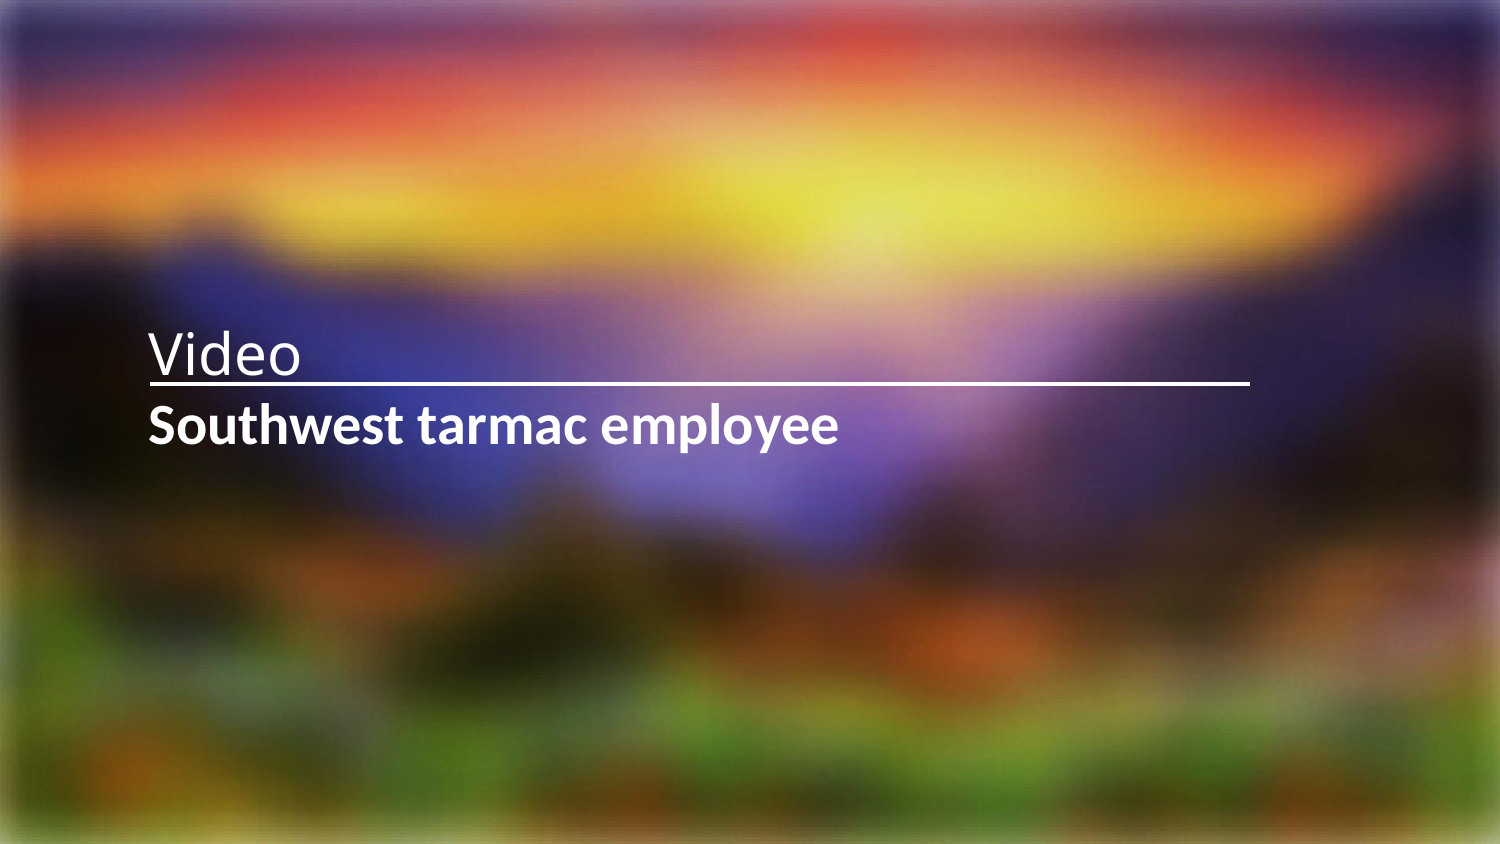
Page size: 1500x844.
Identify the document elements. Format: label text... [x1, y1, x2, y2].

text_box Video Southwest tarmac employee [133, 309, 1347, 464]
picture [0, 0, 1500, 844]
